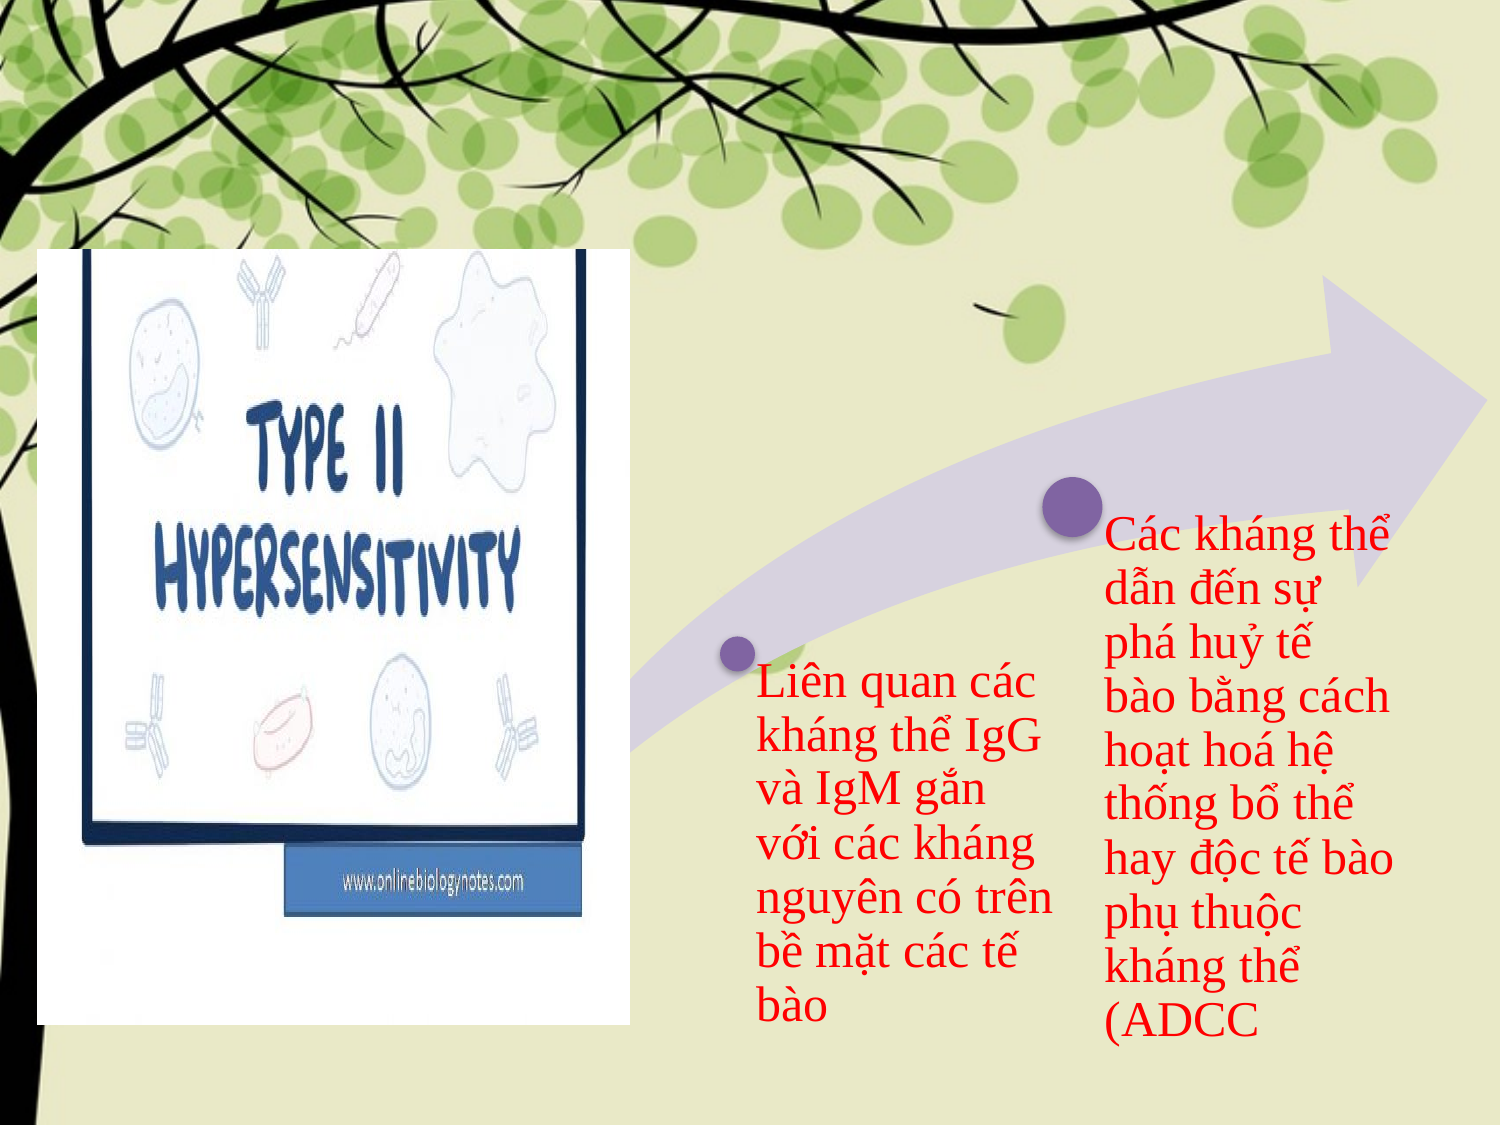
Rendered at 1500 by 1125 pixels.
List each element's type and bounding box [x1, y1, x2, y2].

text_box [633, 274, 1488, 942]
picture [0, 0, 1500, 1125]
